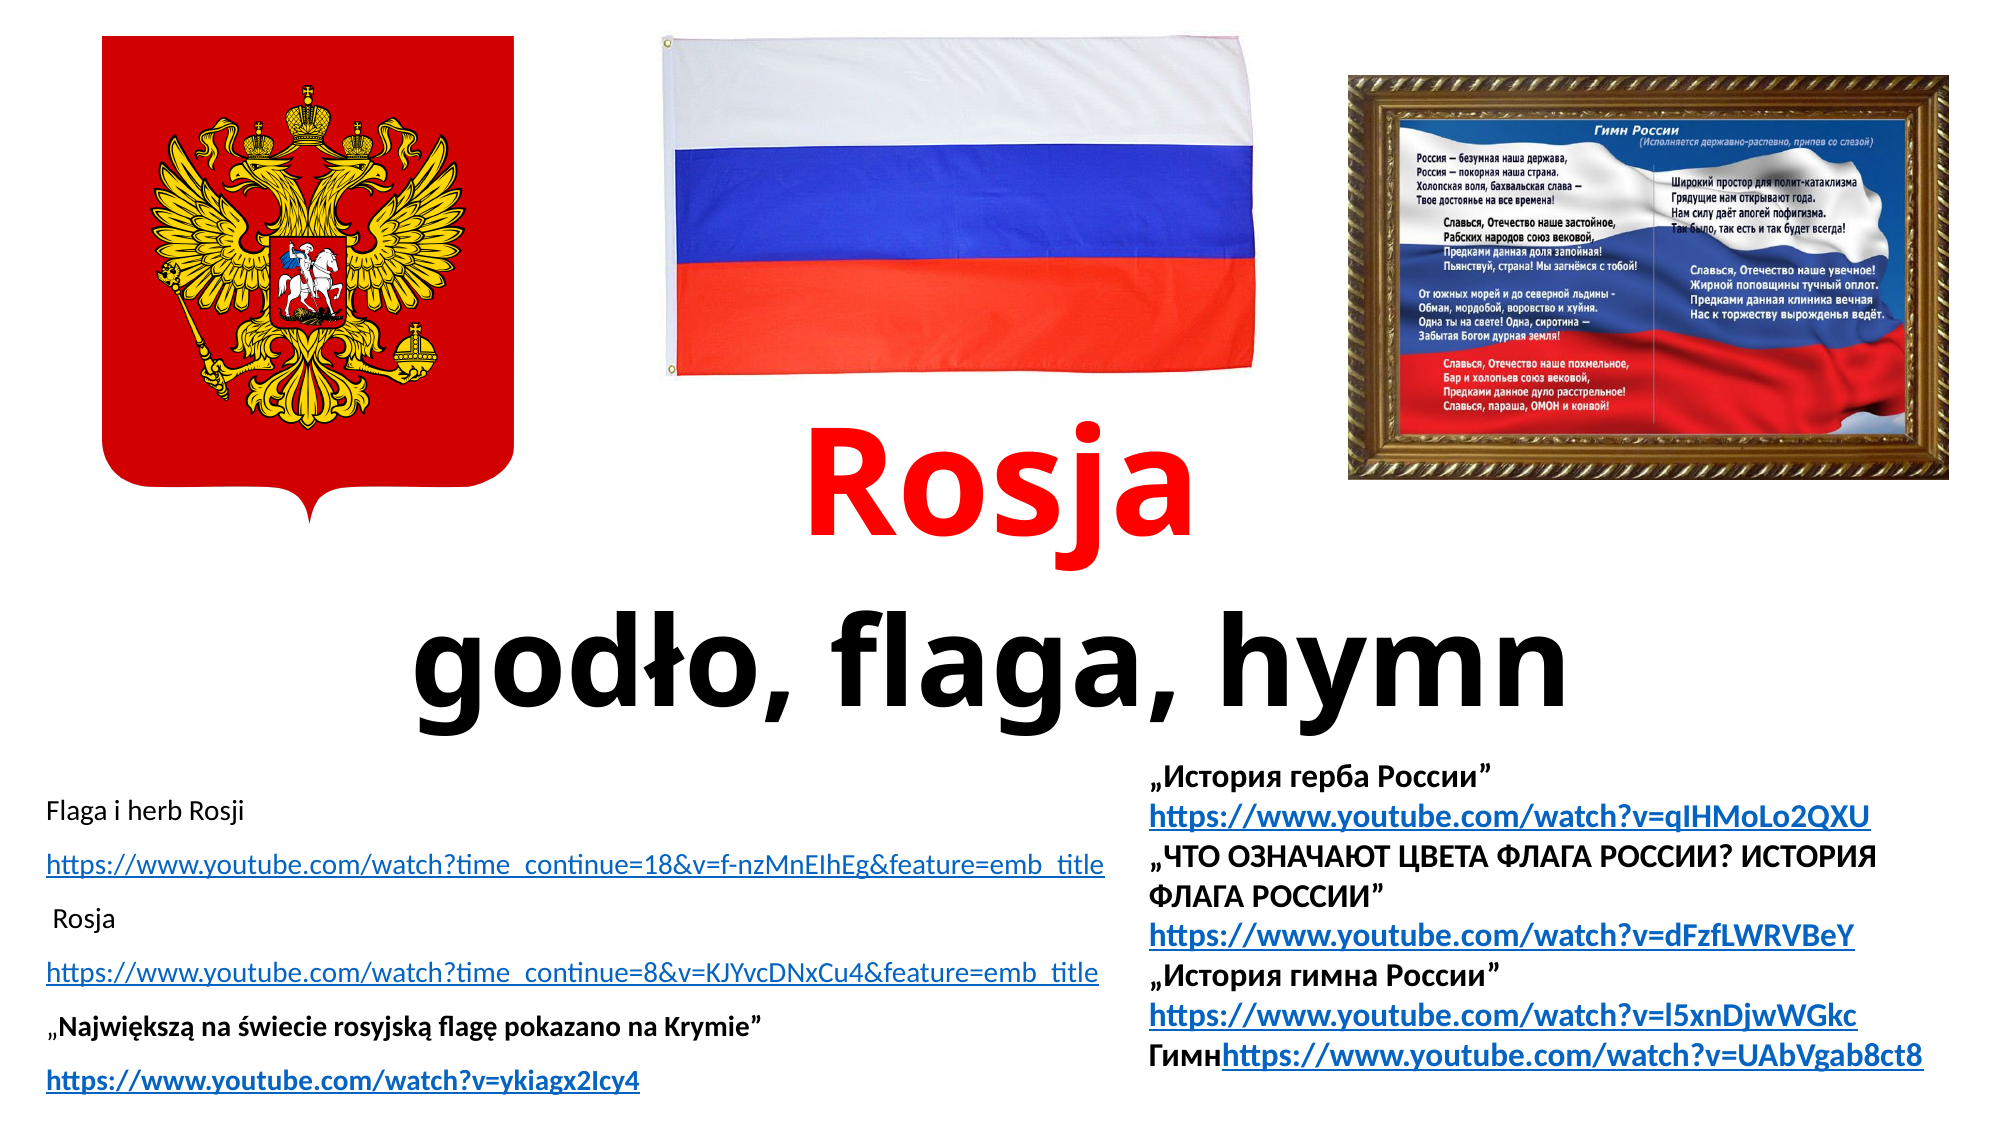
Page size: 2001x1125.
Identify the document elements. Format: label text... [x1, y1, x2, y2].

picture [1348, 75, 1949, 480]
text_box Flaga i herb Rosji https://www.youtube.com/watch?time_continue=18&v=f-nzMnEIhEg&feature=emb_title Rosja https://www.youtube.com/watch?time_continue=8&v=KJYvcDNxCu4&feature=emb_title „Największą na świecie rosyjską flagę pokazano na Krymie” https://www.youtube.com/watch?v=ykiagx2Icy4 [31, 781, 1134, 1125]
picture [102, 36, 514, 524]
title Rosja [249, 184, 1750, 576]
picture [651, 0, 1269, 417]
subtitle godło, flaga, hymn [241, 590, 1742, 781]
text_box „История герба России” https://www.youtube.com/watch?v=qIHMoLo2QXU „ЧТО ОЗНАЧАЮТ ЦВЕТА ФЛАГА РОССИИ? ИСТОРИЯ ФЛАГА РОССИИ” https://www.youtube.com/watch?v=dFzfLWRVBeY „История гимна России” https://www.youtube.com/watch?v=l5xnDjwWGkc Гимнhttps://www.youtube.com/watch?v=UAbVgab8ct8 [1134, 746, 1988, 1125]
